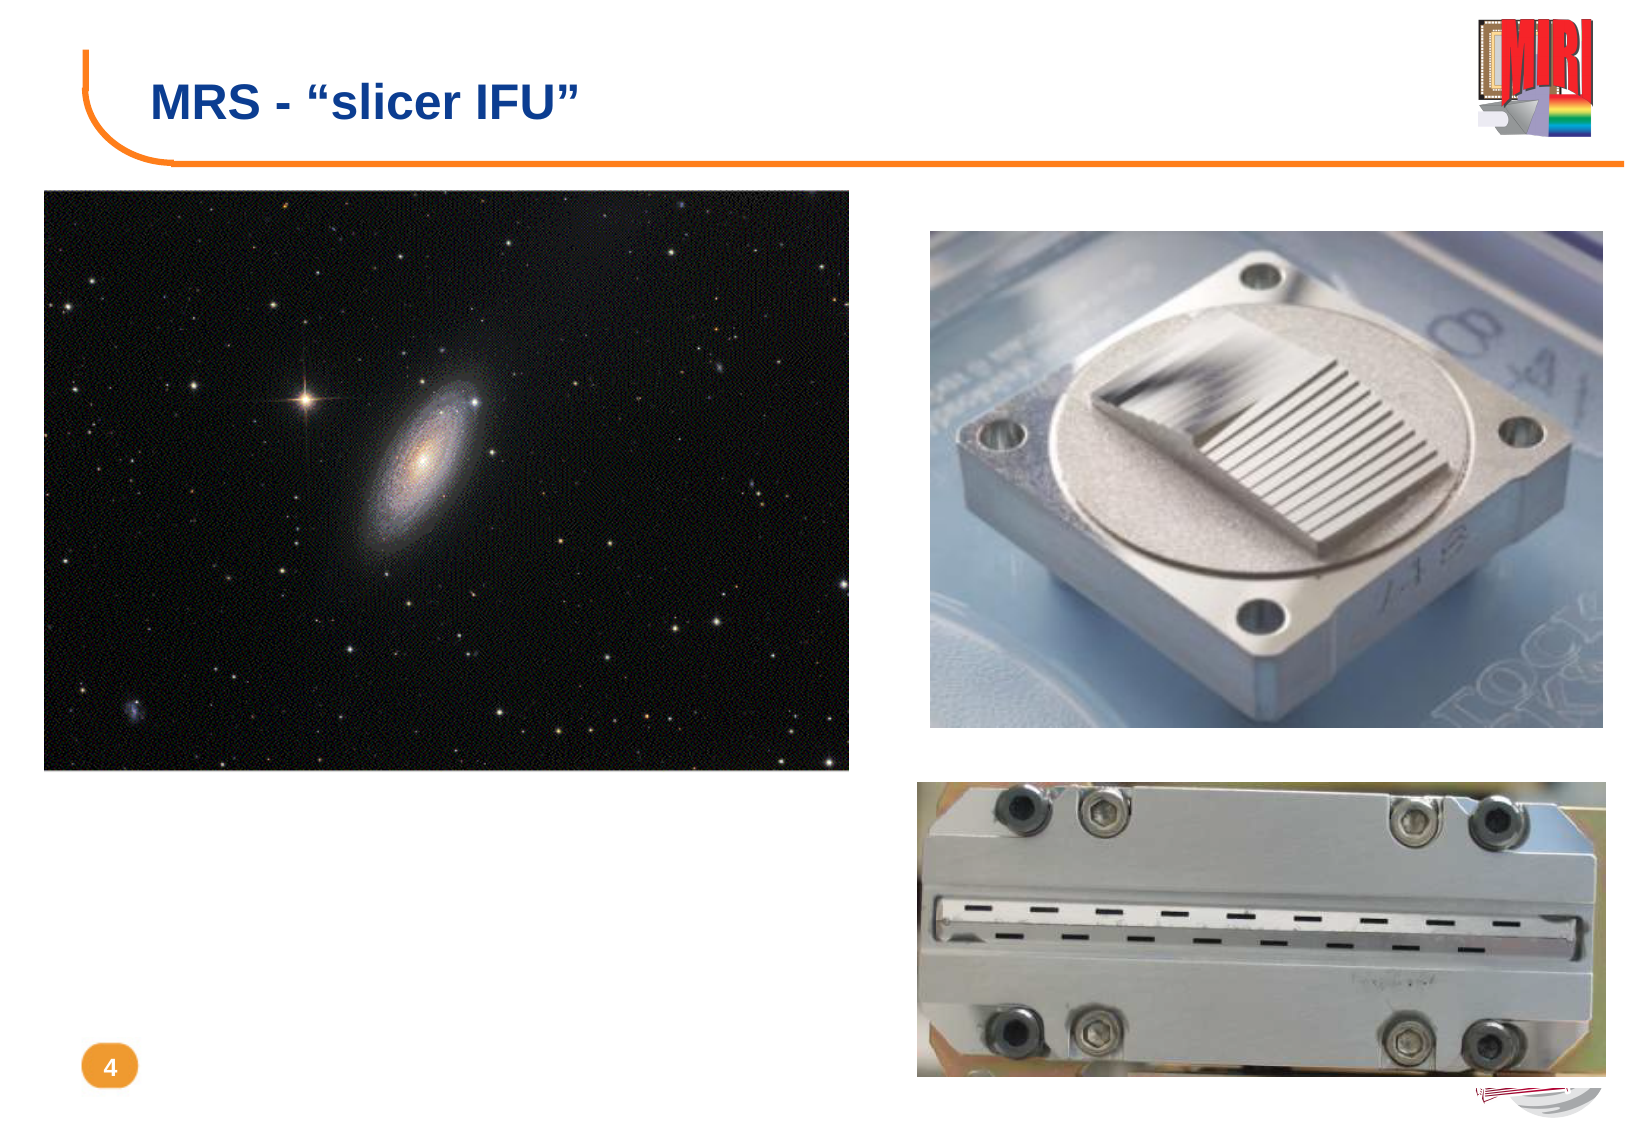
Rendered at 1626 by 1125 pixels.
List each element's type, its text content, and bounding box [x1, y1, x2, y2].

picture [70, 1037, 150, 1097]
picture [906, 774, 1617, 1118]
picture [1478, 19, 1593, 152]
slide_number 4 [79, 1043, 142, 1090]
title MRS - “slicer IFU” [150, 37, 1350, 162]
picture [930, 231, 1603, 729]
picture [44, 190, 849, 776]
